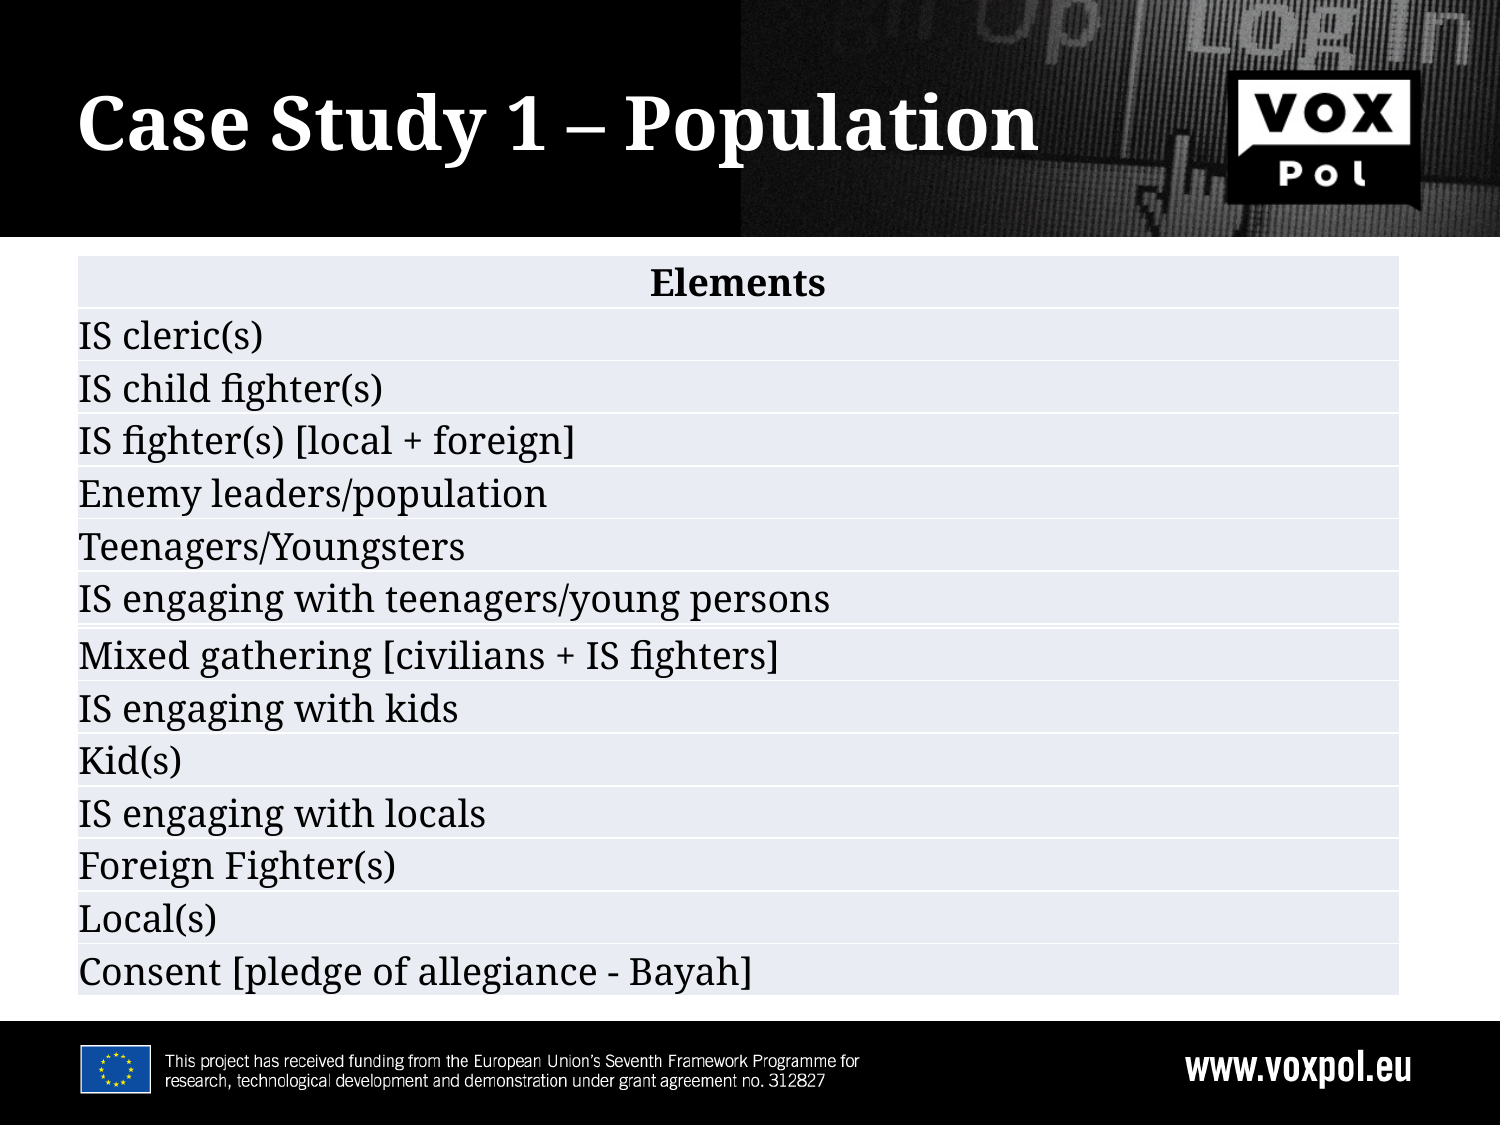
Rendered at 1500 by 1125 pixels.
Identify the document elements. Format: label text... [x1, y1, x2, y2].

table_cell Teenagers/Youngsters [78, 519, 1399, 570]
table_cell IS child fighter(s) [78, 361, 1399, 412]
table_cell IS fighter(s) [local + foreign] [78, 414, 1399, 465]
table_cell Local(s) [78, 892, 1399, 943]
table_cell Foreign Fighter(s) [78, 839, 1399, 890]
picture [0, 1021, 1500, 1125]
table_cell IS engaging with teenagers/young persons [78, 572, 1399, 623]
table_cell Consent [pledge of allegiance - Bayah] [78, 944, 1399, 995]
picture [0, 0, 1500, 237]
table_cell Kid(s) [78, 734, 1399, 785]
table_cell IS engaging with locals [78, 787, 1399, 837]
table_header Mixed gathering [civilians + IS fighters] [78, 629, 1399, 680]
table_cell Enemy leaders/population [78, 467, 1399, 518]
table_header Elements [78, 256, 1399, 307]
table_cell IS cleric(s) [78, 309, 1399, 360]
table_cell IS engaging with kids [78, 681, 1399, 732]
title Case Study 1 – Population [76, 78, 1236, 166]
